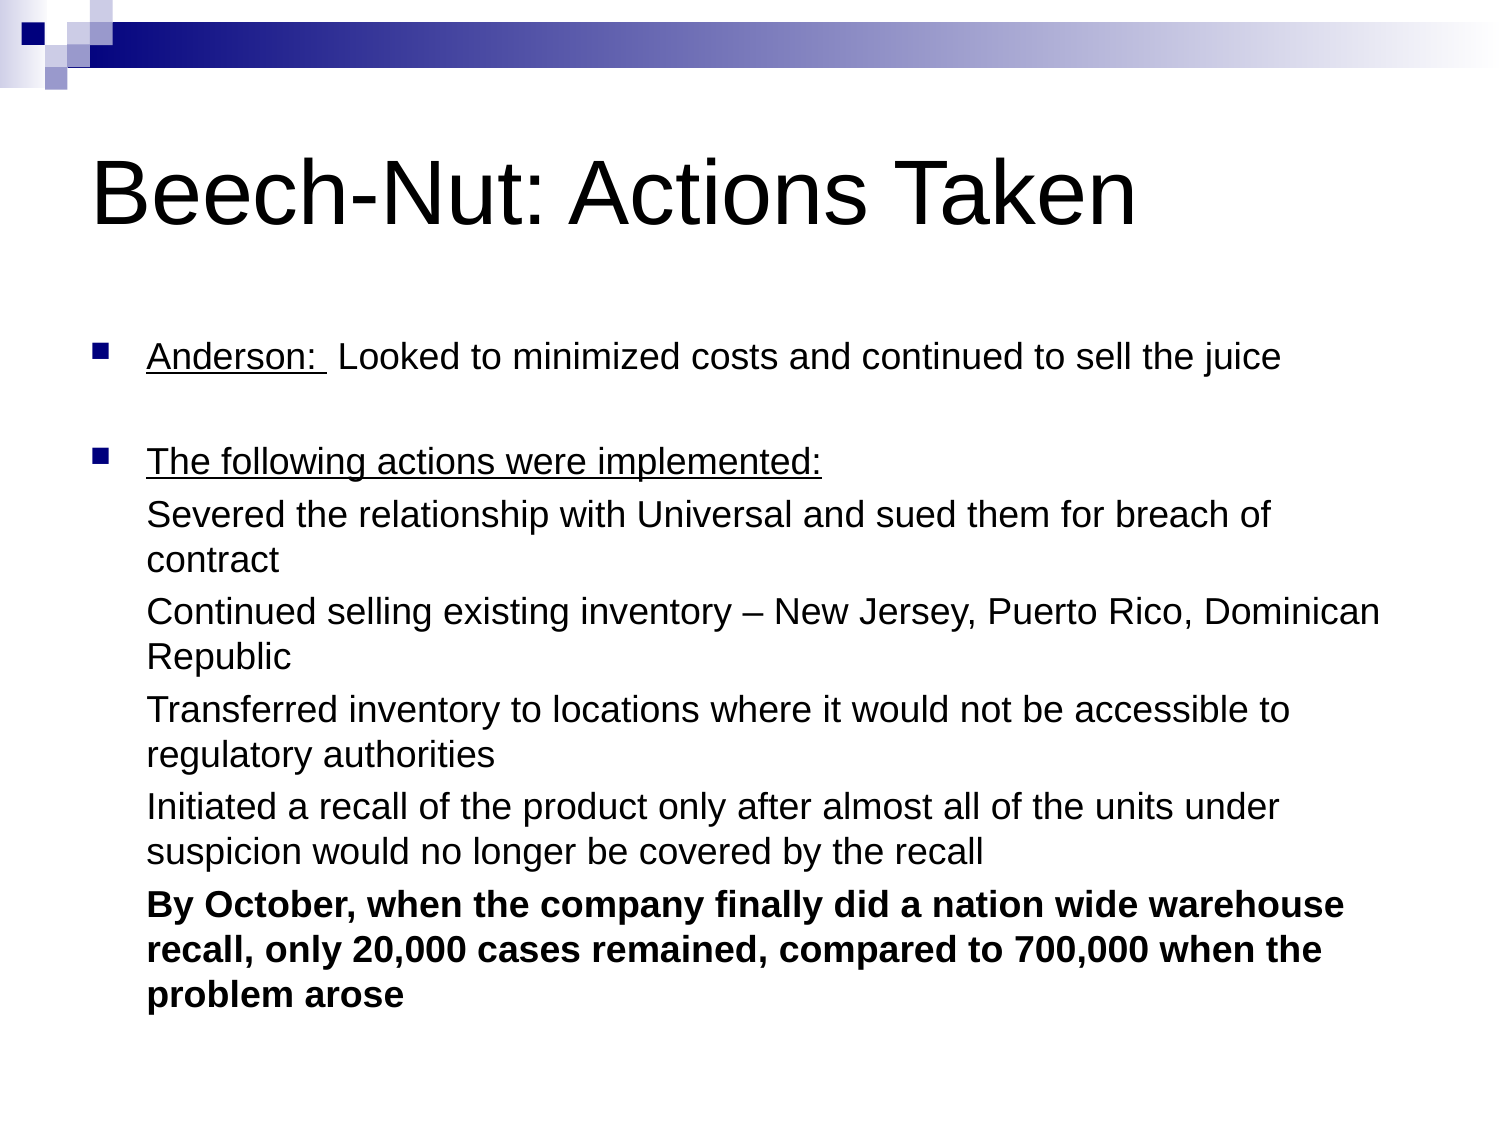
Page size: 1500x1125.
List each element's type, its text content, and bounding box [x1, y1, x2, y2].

list Anderson: Looked to minimized costs and continued to sell the juice The following actions were implemented: Severed the relationship with Universal and sued them for breach of contract Continued selling existing inventory – New Jersey, Puerto Rico, Dominican Republic Transferred inventory to locations where it would not be accessible to regulatory authorities Initiated a recall of the product only after almost all of the units under suspicion would no longer be covered by the recall By October, when the company finally did a nation wide warehouse recall, only 20,000 cases remained, compared to 700,000 when the problem arose [74, 324, 1426, 963]
title Beech-Nut: Actions Taken [74, 74, 1426, 301]
